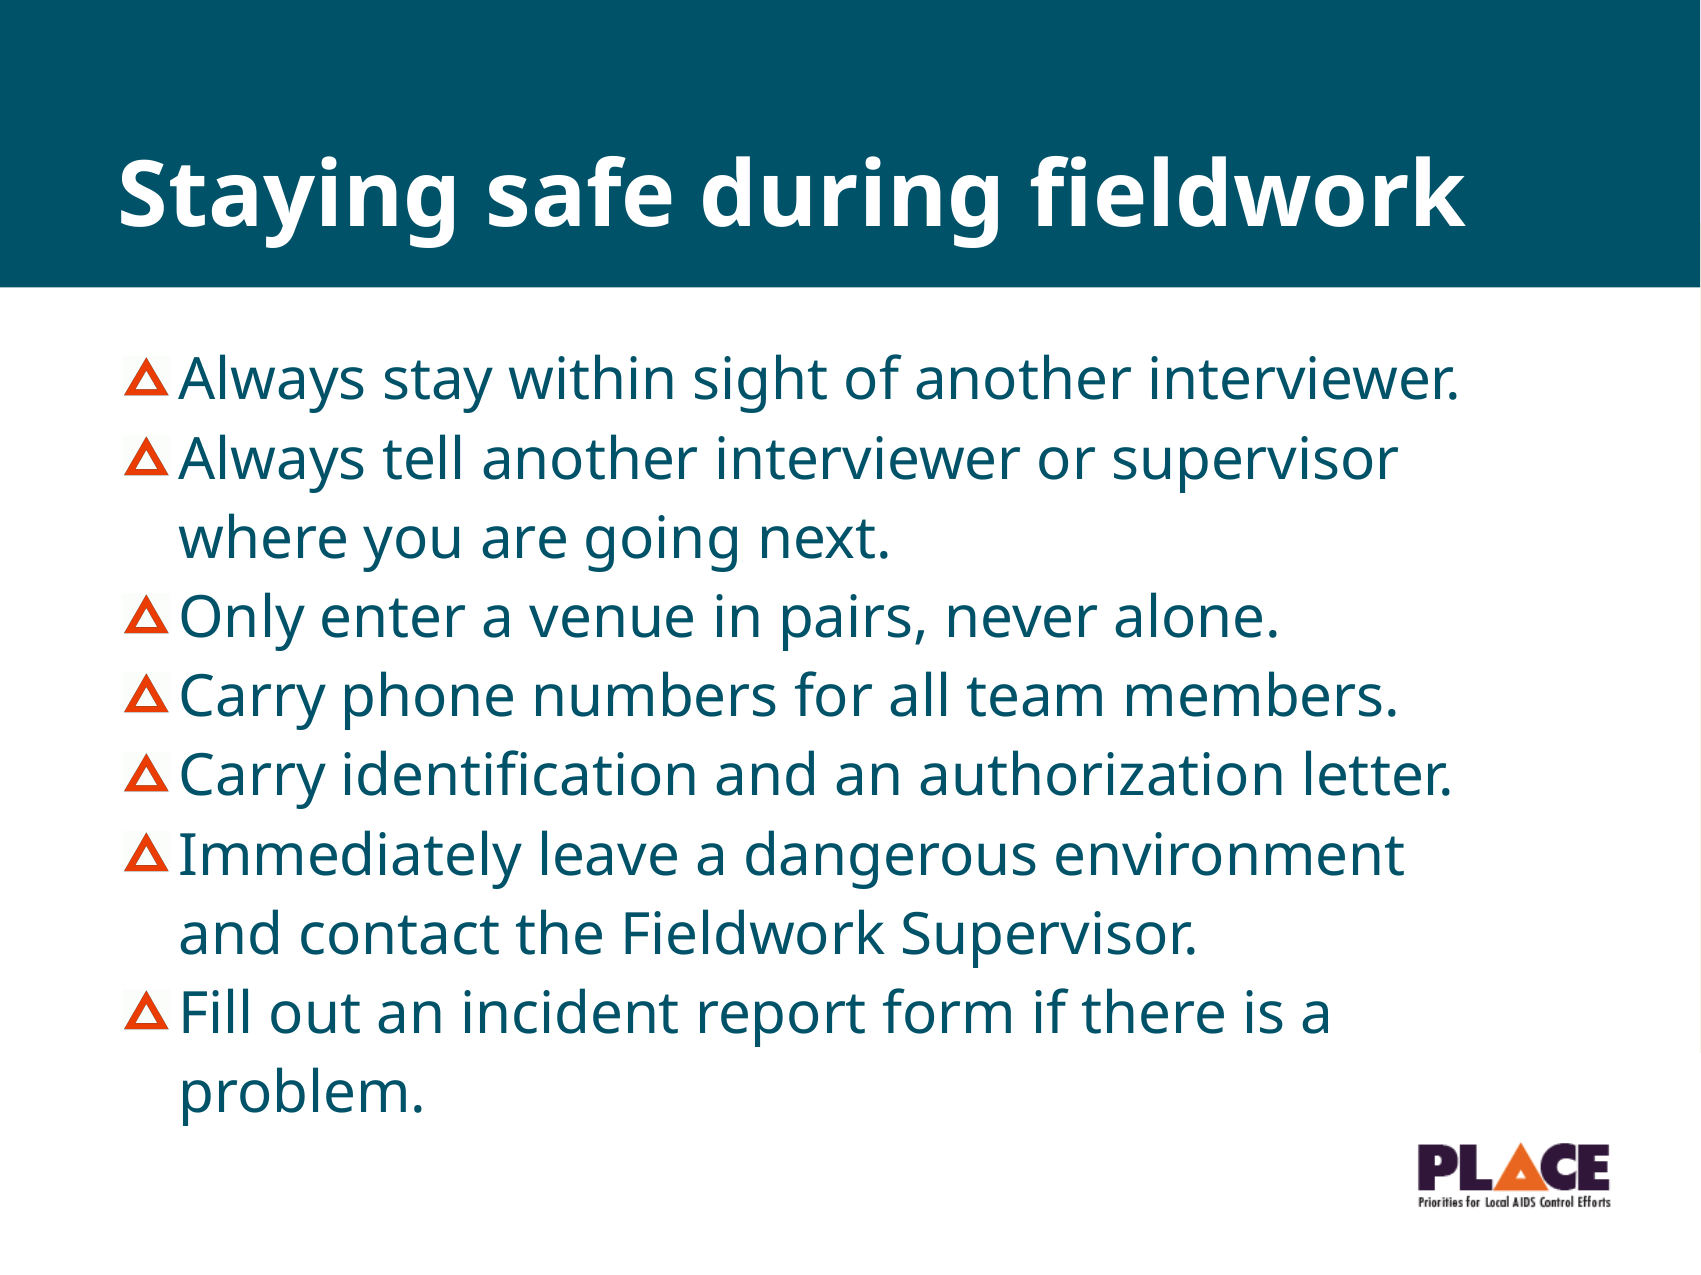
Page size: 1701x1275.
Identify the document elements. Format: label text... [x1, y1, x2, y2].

picture [122, 435, 170, 477]
picture [122, 752, 170, 793]
list Always stay within sight of another interviewer. Always tell another interviewer or supervisor where you are going next. Only enter a venue in pairs, never alone. Carry phone numbers for all team members. Carry identification and an authorization letter. Immediately leave a dangerous environment and contact the Fieldwork Supervisor. Fill out an incident report form if there is a problem. [107, 324, 1512, 1213]
picture [122, 989, 170, 1031]
title Staying safe during fieldwork [103, 127, 1570, 315]
picture [122, 593, 170, 635]
picture [122, 672, 170, 714]
picture [122, 356, 170, 397]
picture [122, 831, 170, 873]
